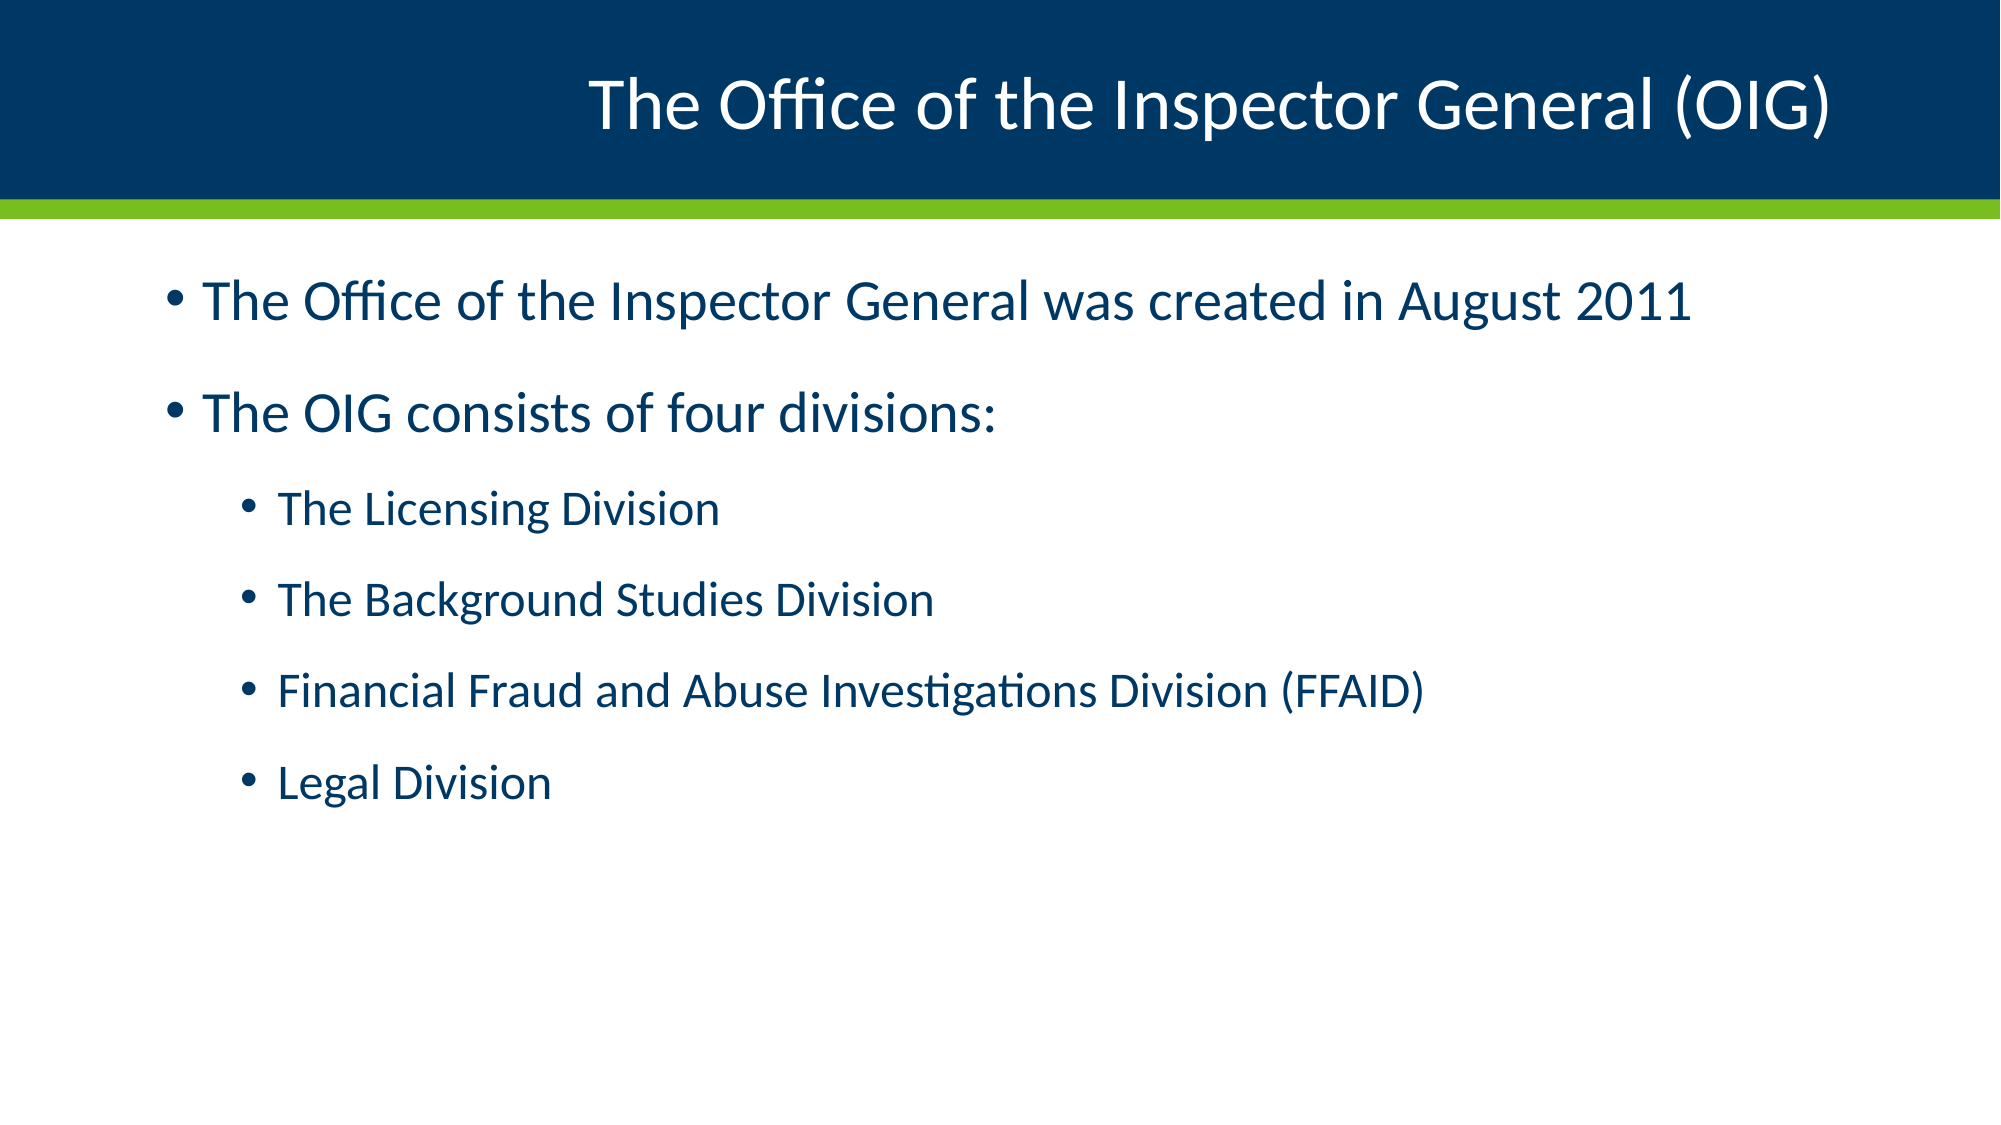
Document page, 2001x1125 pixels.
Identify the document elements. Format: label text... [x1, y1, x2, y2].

list The Office of the Inspector General was created in August 2011 The OIG consists of four divisions: The Licensing Division The Background Studies Division Financial Fraud and Abuse Investigations Division (FFAID) Legal Division [150, 254, 1850, 1005]
title The Office of the Inspector General (OIG) [150, 29, 1850, 180]
